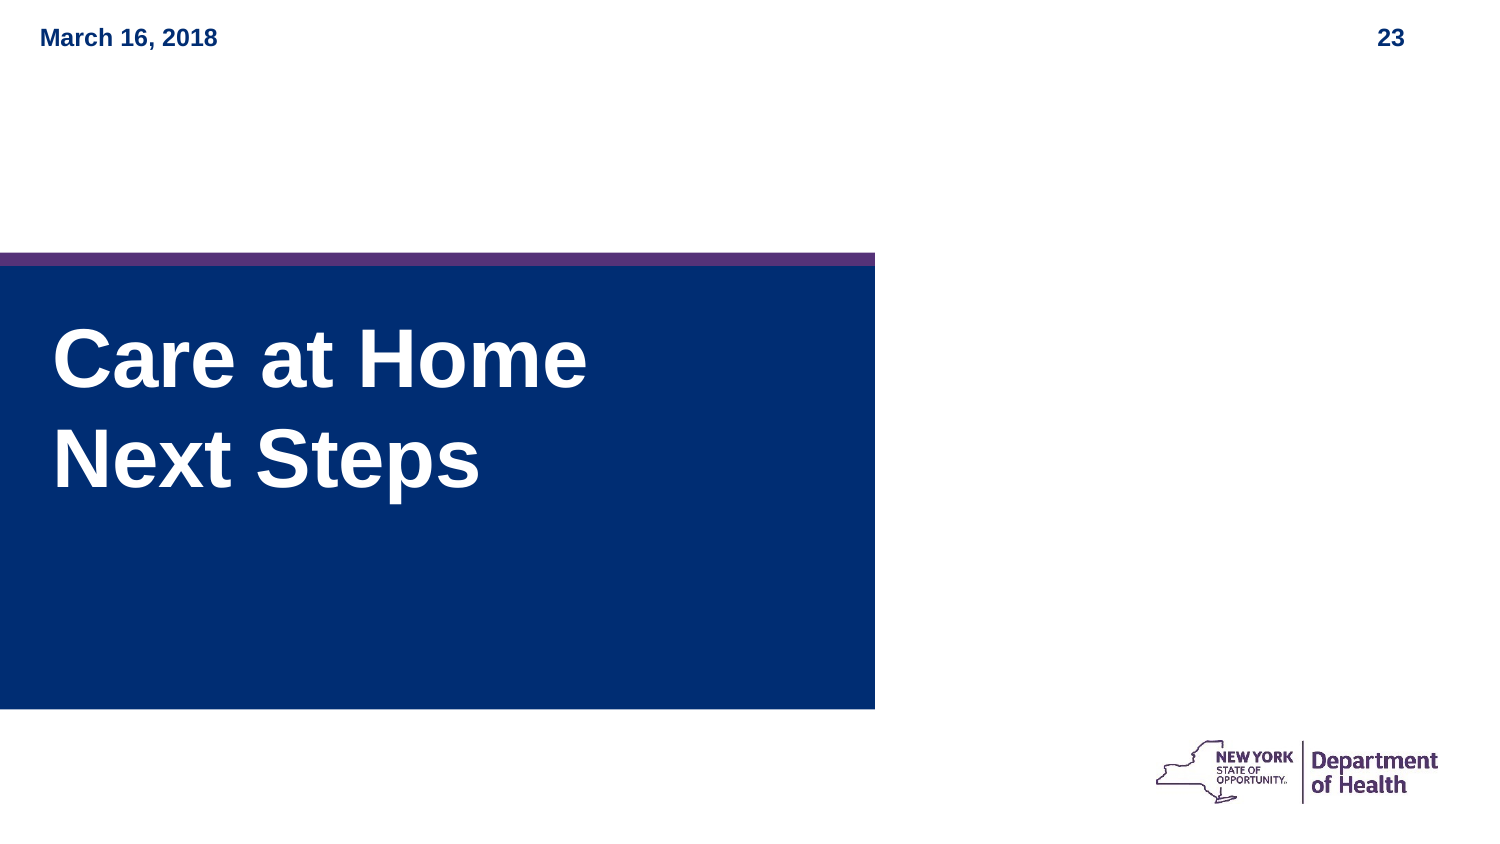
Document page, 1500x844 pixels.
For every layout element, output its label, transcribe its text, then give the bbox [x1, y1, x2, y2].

picture [1156, 740, 1438, 804]
text_box Care at Home Next Steps [37, 296, 850, 512]
